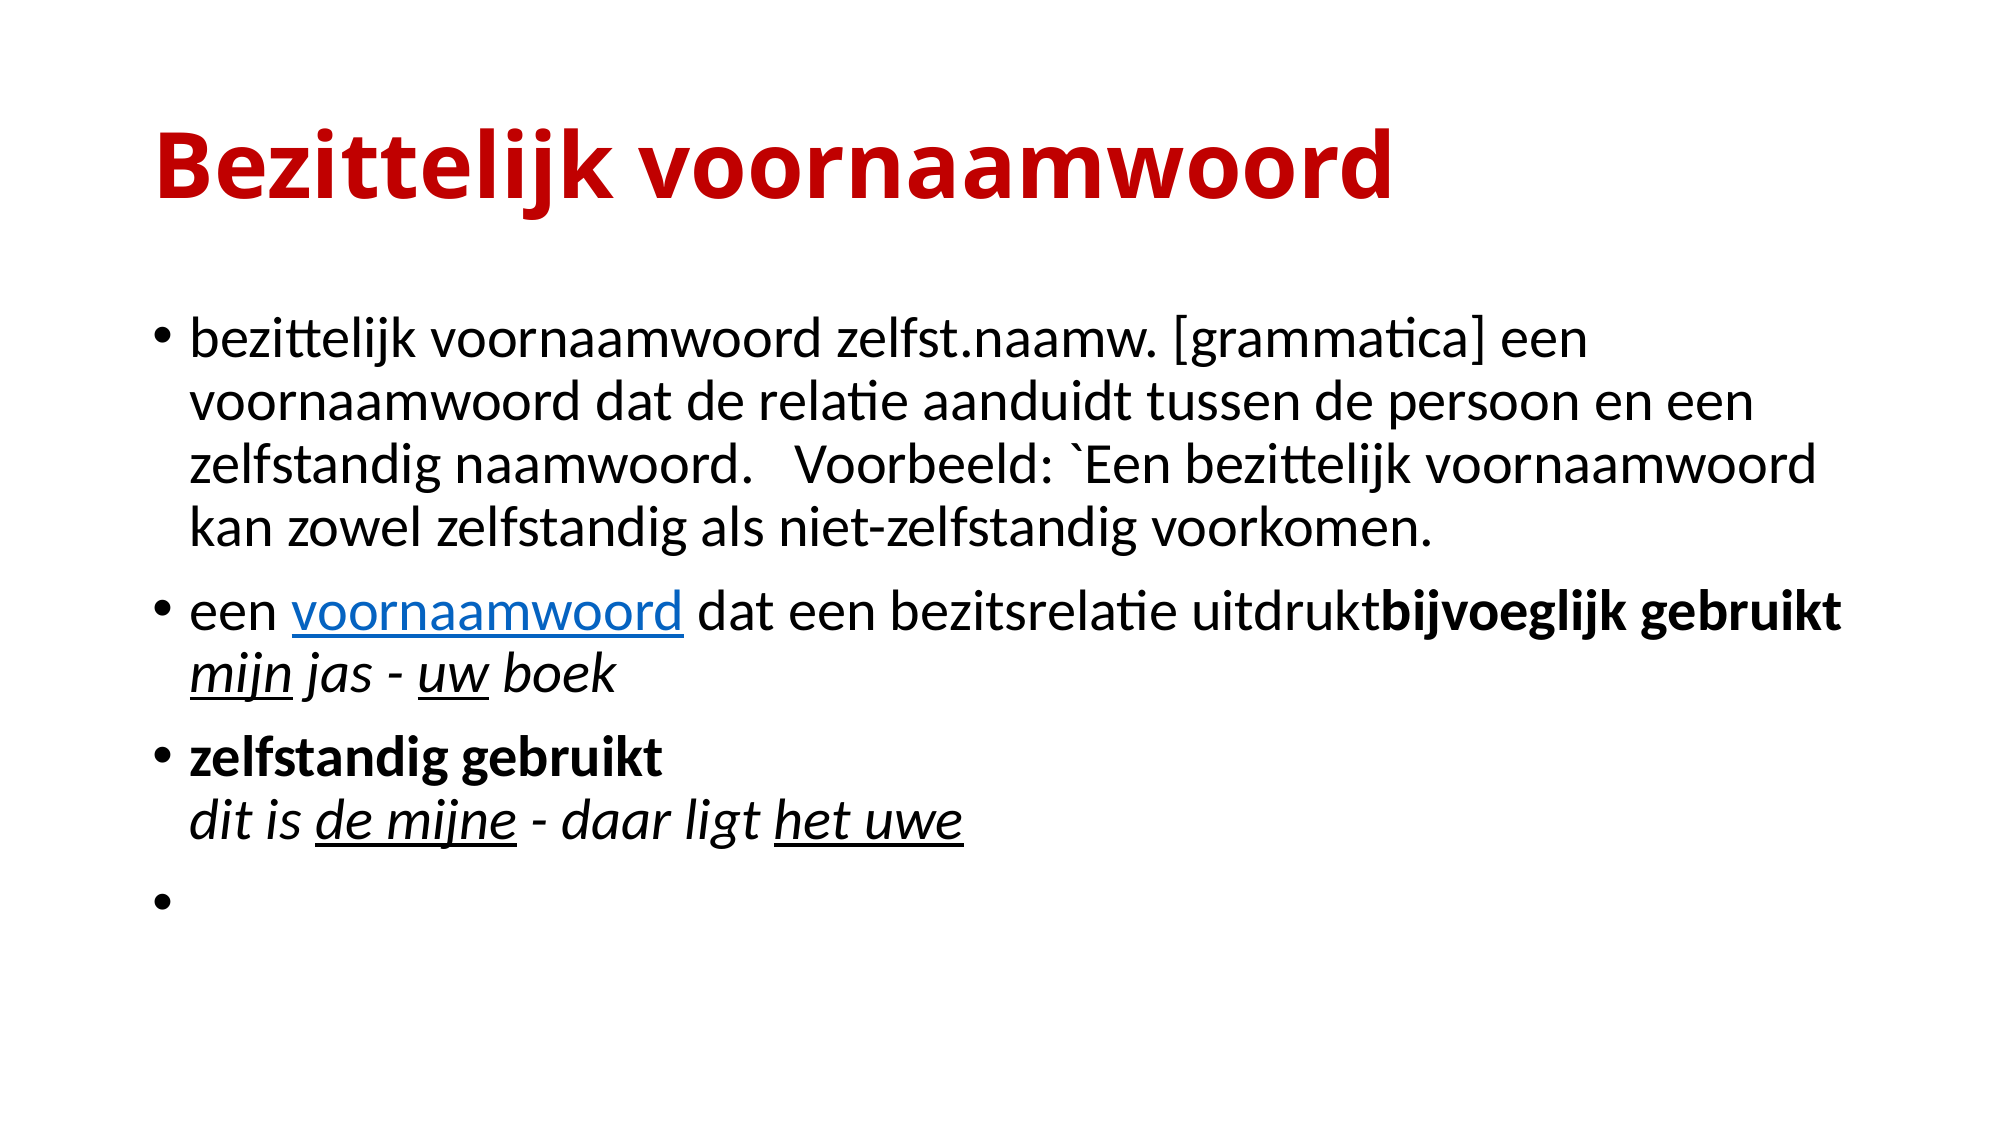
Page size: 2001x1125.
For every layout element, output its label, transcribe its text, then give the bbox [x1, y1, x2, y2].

title Bezittelijk voornaamwoord [137, 59, 1863, 278]
list bezittelijk voornaamwoord zelfst.naamw. [grammatica] een voornaamwoord dat de relatie aanduidt tussen de persoon en een zelfstandig naamwoord. Voorbeeld: `Een bezittelijk voornaamwoord kan zowel zelfstandig als niet-zelfstandig voorkomen. een voornaamwoord dat een bezitsrelatie uitdruktbijvoeglijk gebruikt mijn jas - uw boek zelfstandig gebruikt dit is de mijne - daar ligt het uwe [137, 299, 1863, 1014]
